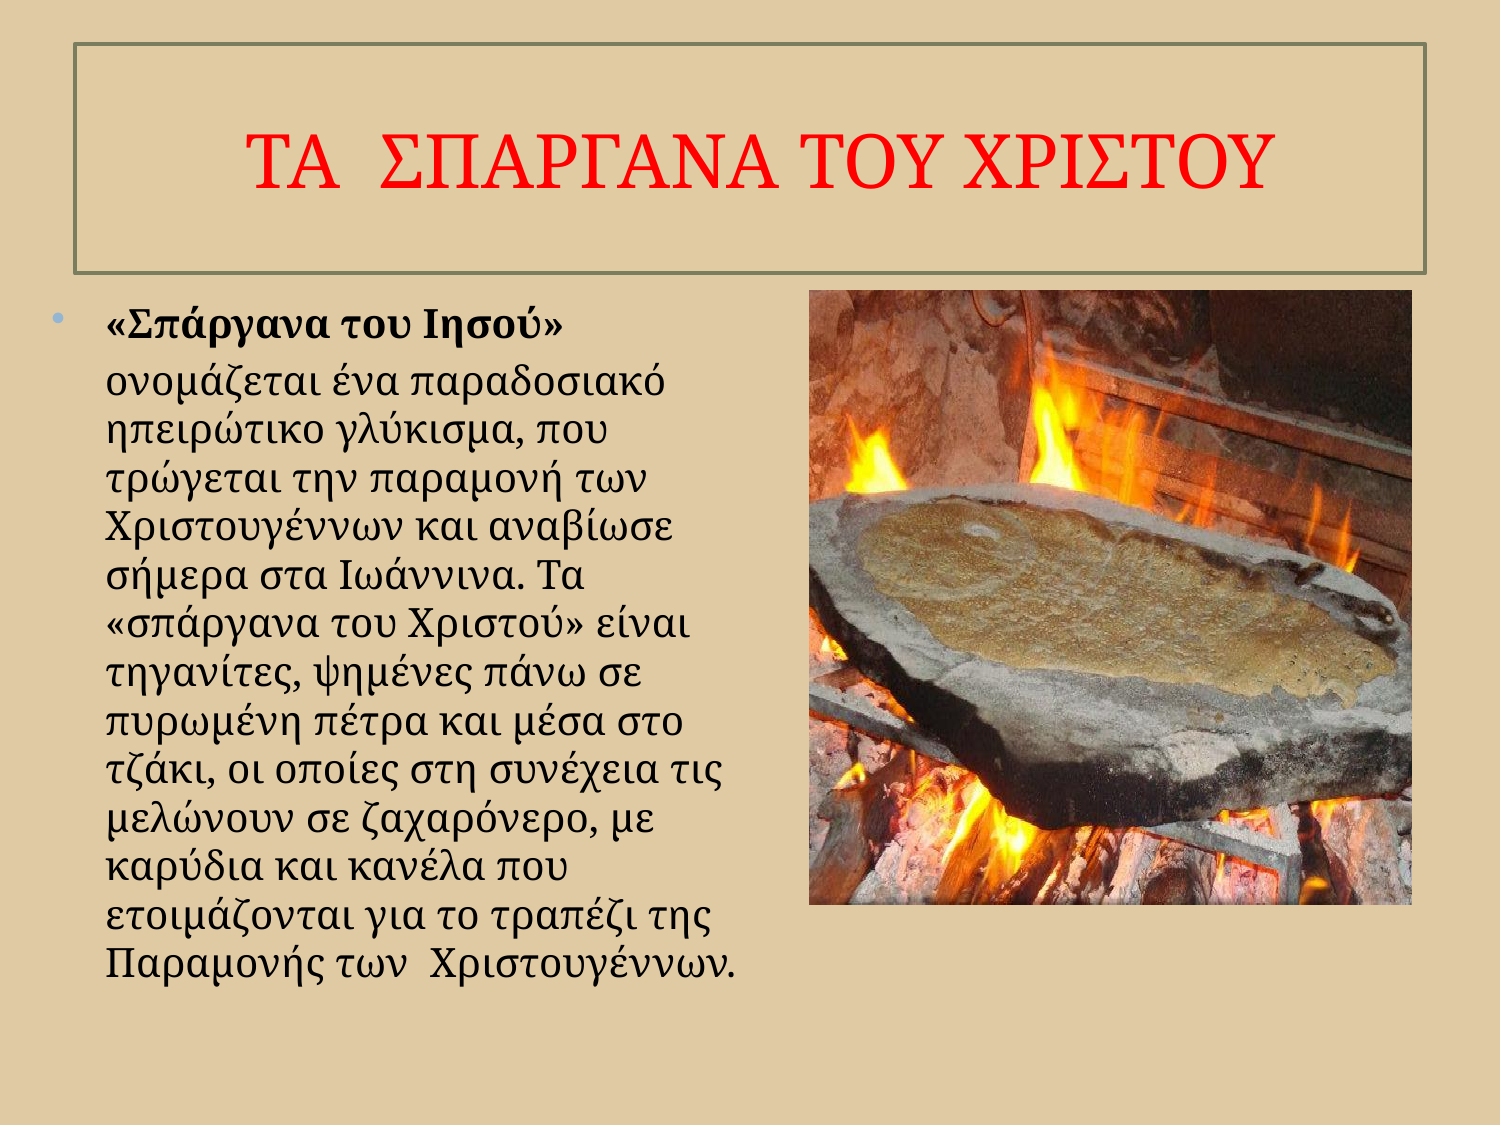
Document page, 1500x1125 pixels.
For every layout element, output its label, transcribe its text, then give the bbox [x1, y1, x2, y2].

list «Σπάργανα του Ιησού» ονομάζεται ένα παραδοσιακό ηπειρώτικο γλύκισμα, που τρώγεται την παραμονή των Χριστουγέννων και αναβίωσε σήμερα στα Ιωάννινα. Τα «σπάργανα του Χριστού» είναι τηγανίτες, ψημένες πάνω σε πυρωμένη πέτρα και μέσα στο τζάκι, οι οποίες στη συνέχεια τις μελώνουν σε ζαχαρόνερο, με καρύδια και κανέλα που ετοιμάζονται για το τραπέζι της Παραμονής των Χριστουγέννων. [29, 290, 786, 1125]
title ΤΑ ΣΠΑΡΓΑΝΑ ΤΟΥ ΧΡΙΣΤΟΥ [73, 42, 1427, 275]
picture [808, 290, 1412, 906]
